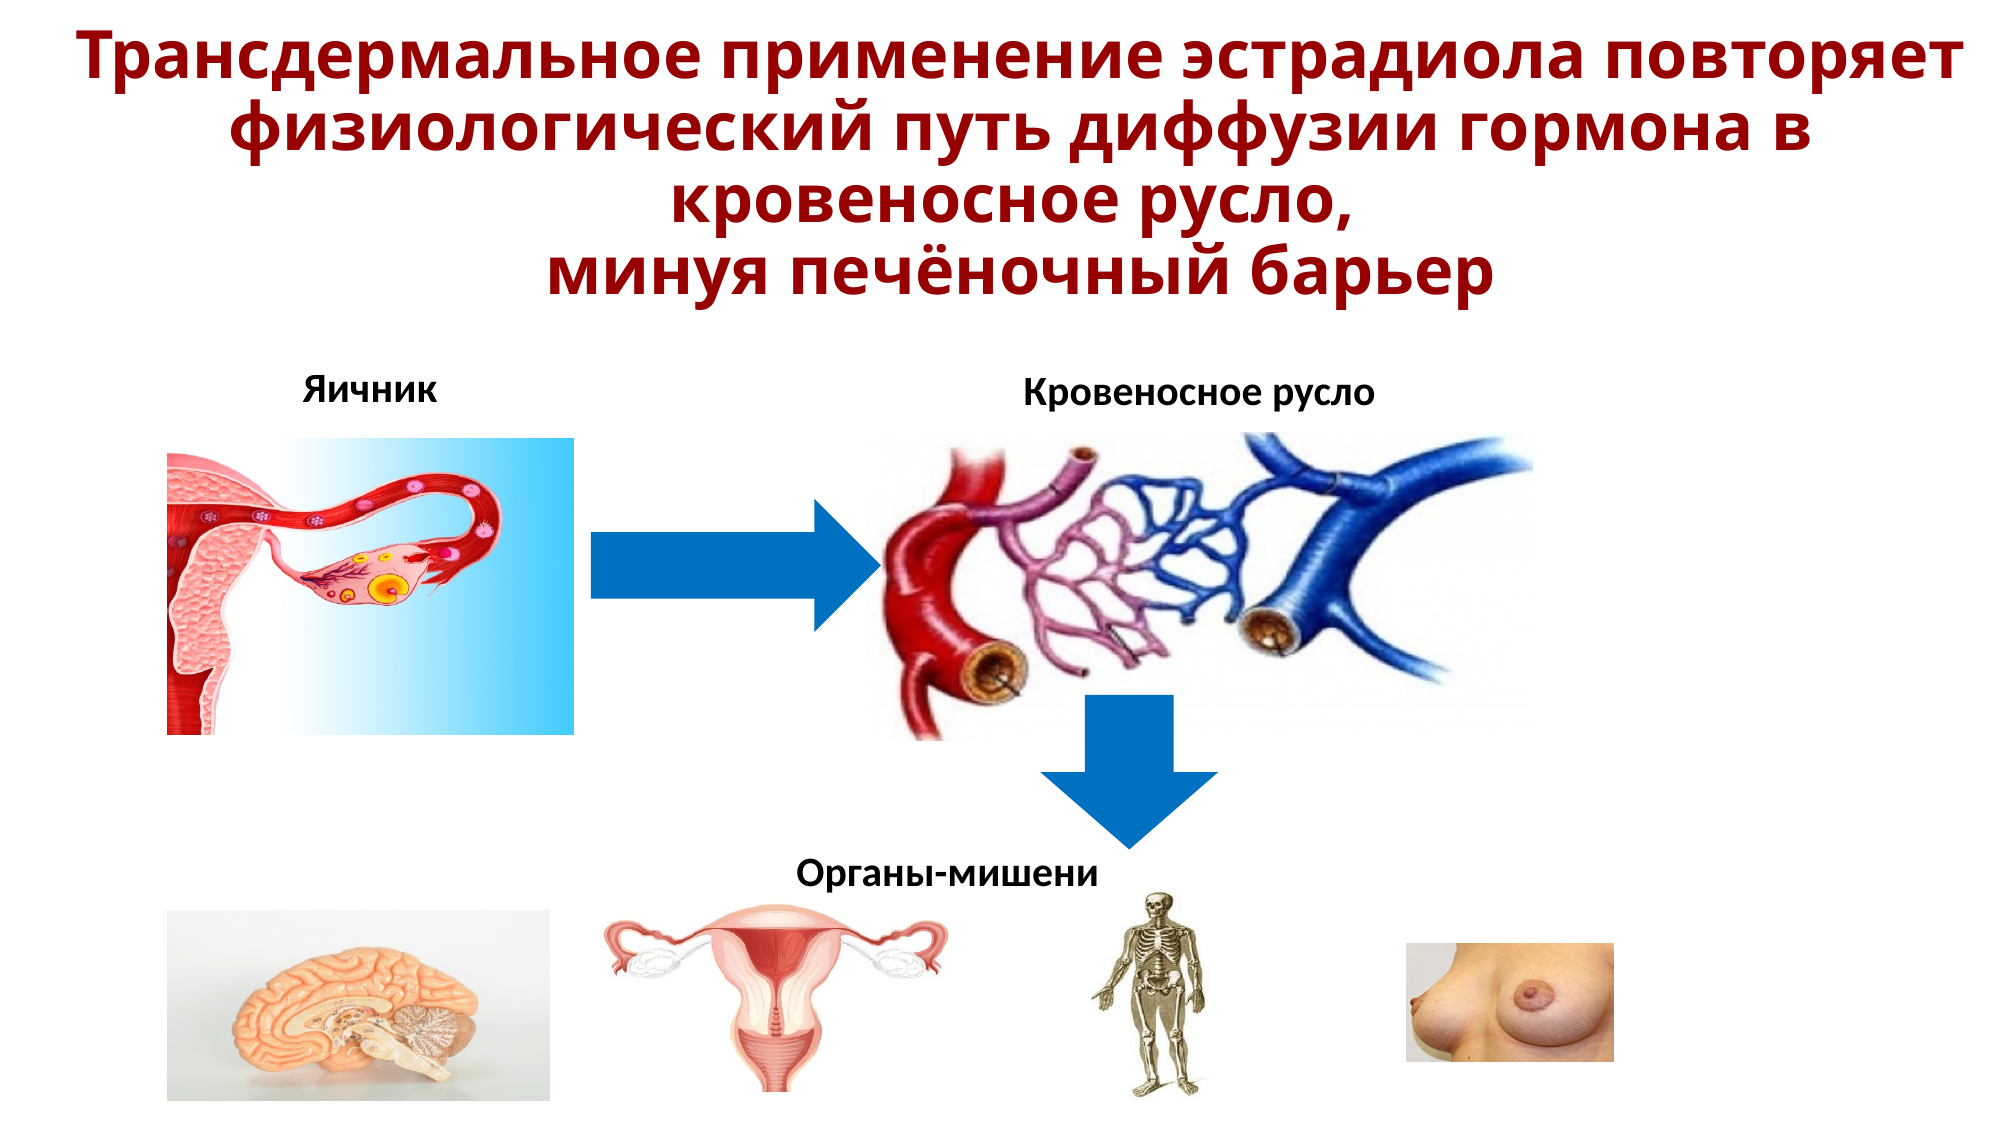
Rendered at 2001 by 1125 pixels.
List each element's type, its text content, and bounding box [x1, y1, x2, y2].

picture [590, 892, 963, 1101]
text_box [1037, 741, 1221, 851]
text_box Яичник [0, 353, 882, 419]
picture [167, 910, 550, 1101]
picture [1406, 943, 1614, 1062]
picture [167, 438, 574, 735]
picture [866, 432, 1533, 741]
text_box Органы-мишени [436, 837, 1459, 903]
text_box [589, 496, 866, 635]
title Трансдермальное применение эстрадиола повторяет физиологический путь диффузии гормона в кровеносное русло, минуя печёночный барьер [42, 56, 2000, 274]
text_box Кровеносное русло [688, 356, 1711, 422]
picture [1039, 888, 1272, 1101]
